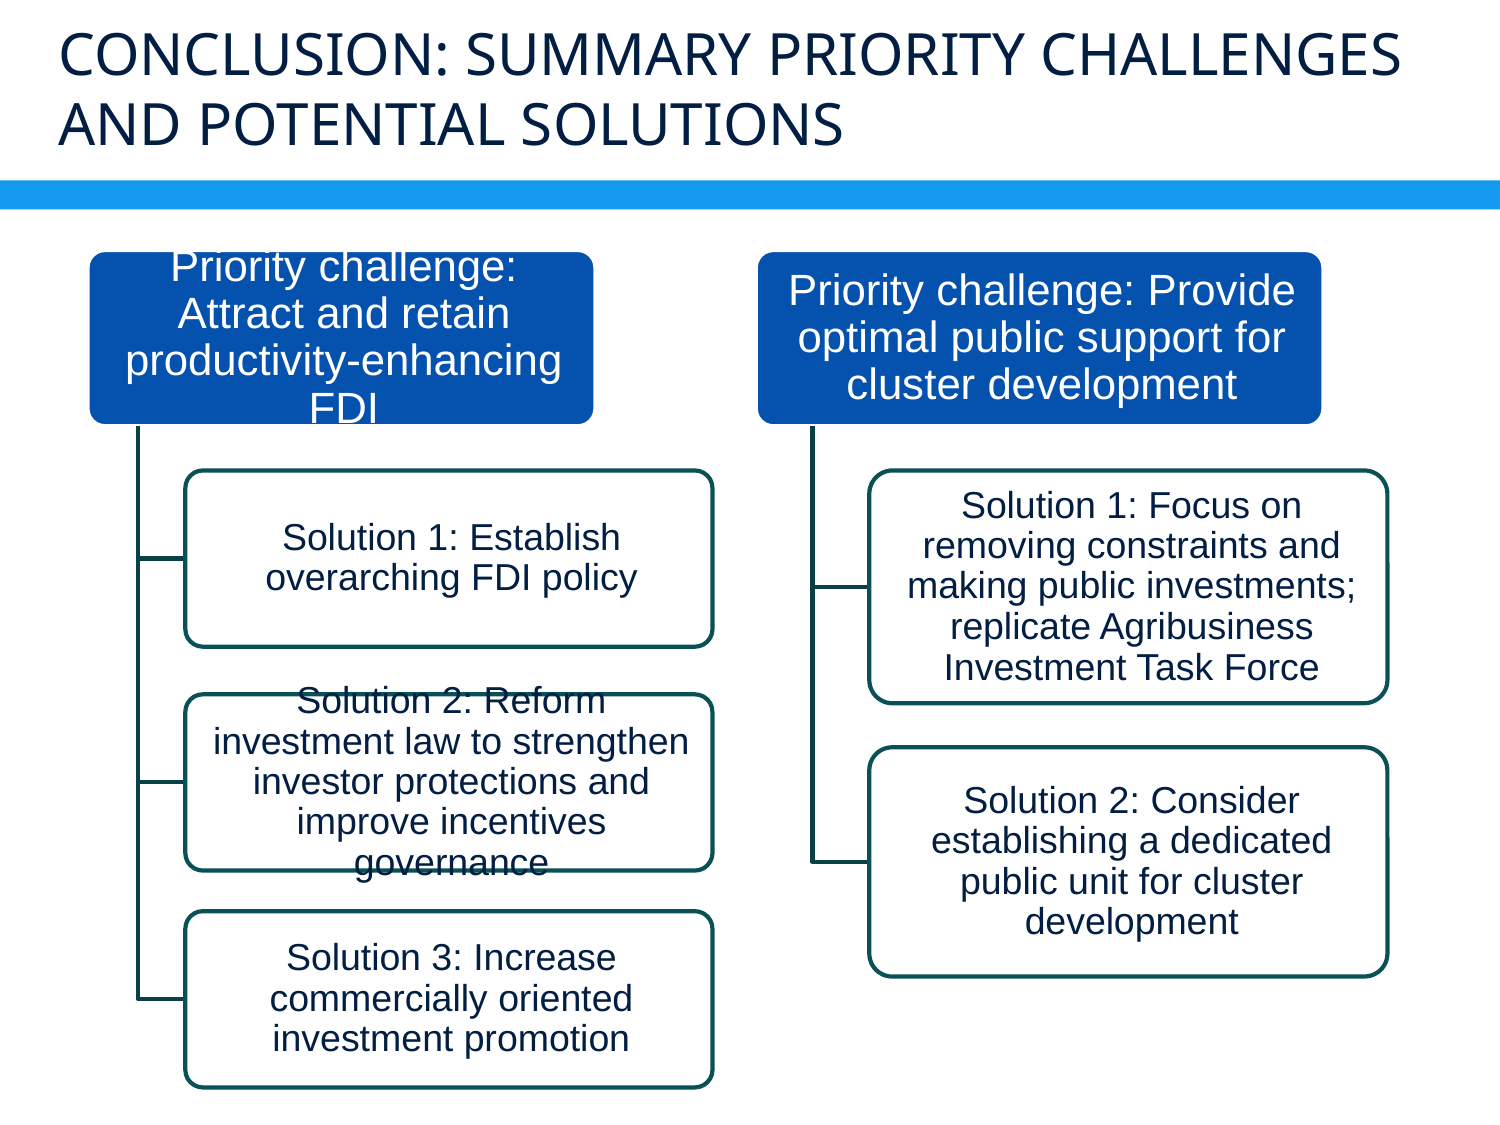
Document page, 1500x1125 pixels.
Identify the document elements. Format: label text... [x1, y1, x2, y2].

title Conclusion: Summary priority challenges and potential solutions [58, 0, 1497, 174]
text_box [87, 249, 1451, 1088]
